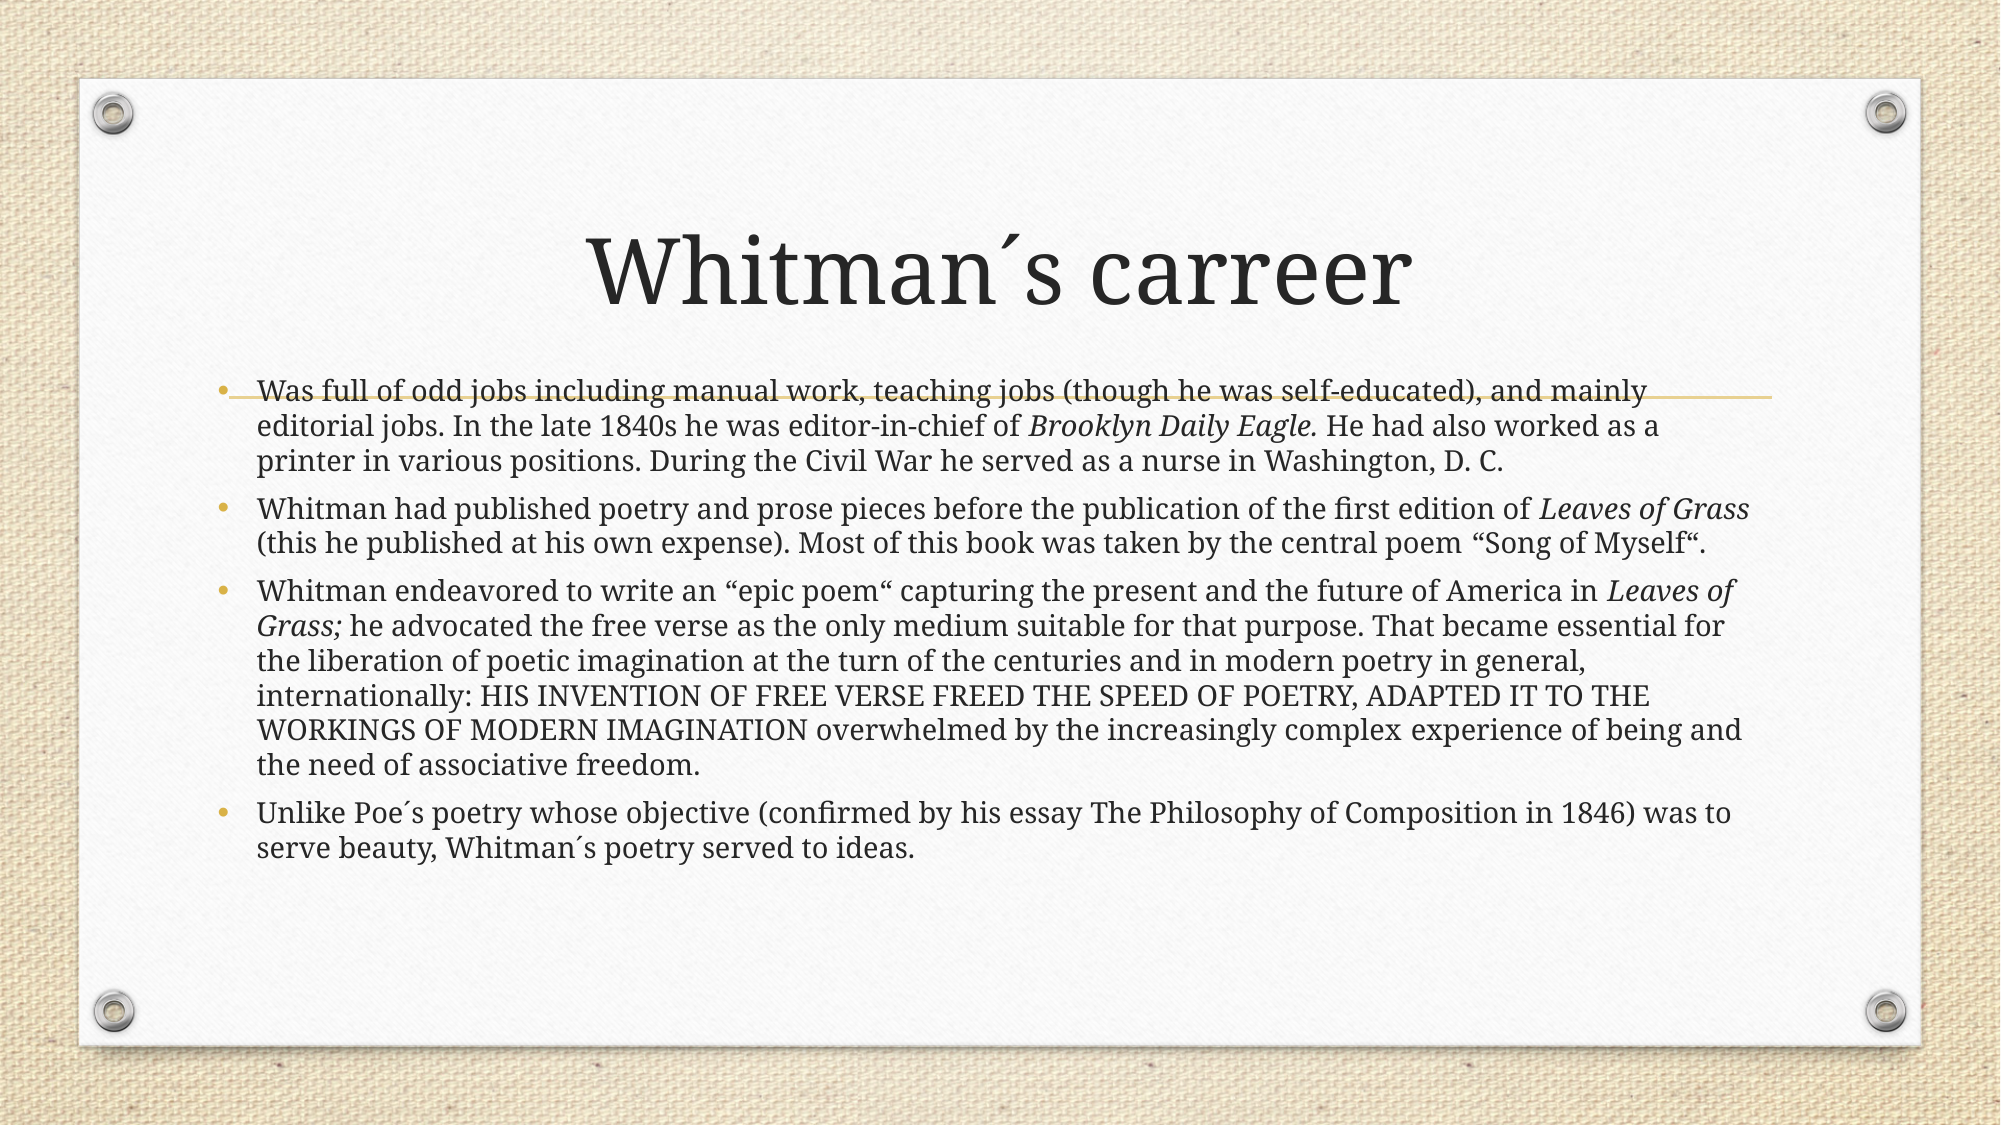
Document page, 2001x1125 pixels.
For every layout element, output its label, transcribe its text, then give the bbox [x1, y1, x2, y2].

picture [0, 0, 2001, 1125]
list Was full of odd jobs including manual work, teaching jobs (though he was self-educated), and mainly editorial jobs. In the late 1840s he was editor-in-chief of Brooklyn Daily Eagle. He had also worked as a printer in various positions. During the Civil War he served as a nurse in Washington, D. C. Whitman had published poetry and prose pieces before the publication of the first edition of Leaves of Grass (this he published at his own expense). Most of this book was taken by the central poem “Song of Myself“. Whitman endeavored to write an “epic poem“ capturing the present and the future of America in Leaves of Grass; he advocated the free verse as the only medium suitable for that purpose. That became essential for the liberation of poetic imagination at the turn of the centuries and in modern poetry in general, internationally: HIS INVENTION OF FREE VERSE FREED THE SPEED OF POETRY, ADAPTED IT TO THE WORKINGS OF MODERN IMAGINATION overwhelmed by the increasingly complex experience of being and the need of associative freedom. Unlike Poe´s poetry whose objective (confirmed by his essay The Philosophy of Composition in 1846) was to serve beauty, Whitman´s poetry served to ideas. [202, 365, 1778, 910]
title Whitman´s carreer [212, 161, 1788, 375]
